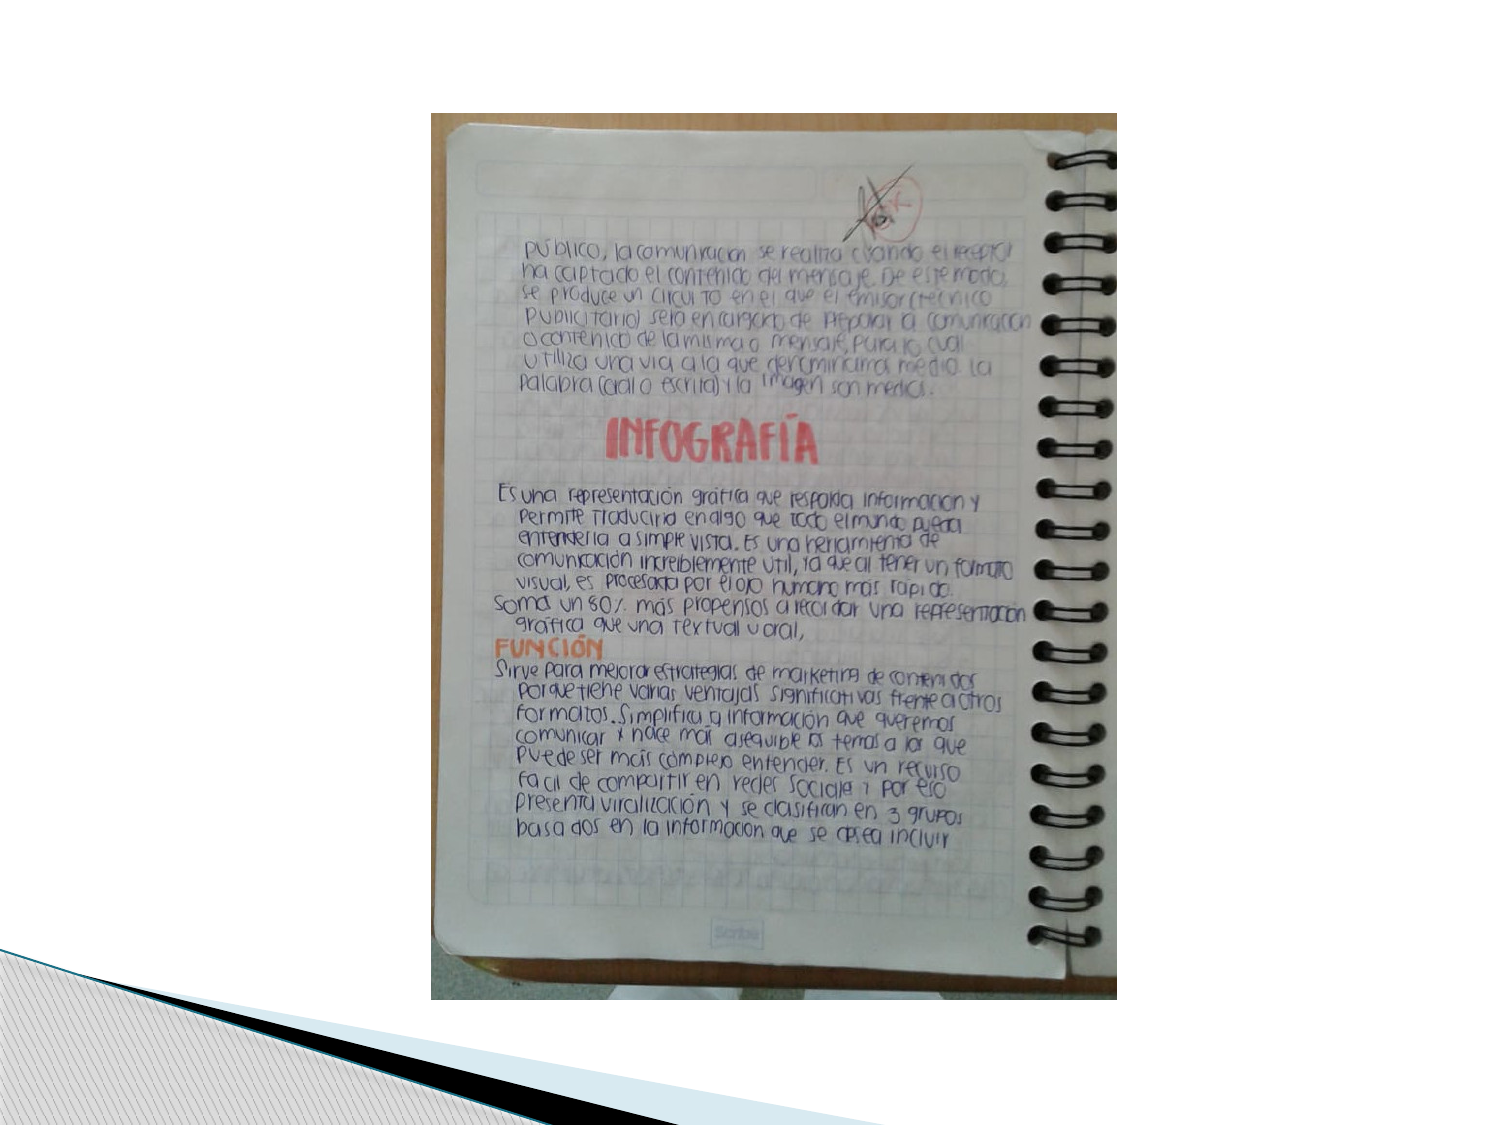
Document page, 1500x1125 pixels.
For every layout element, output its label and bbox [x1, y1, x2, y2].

list [430, 113, 1117, 1000]
